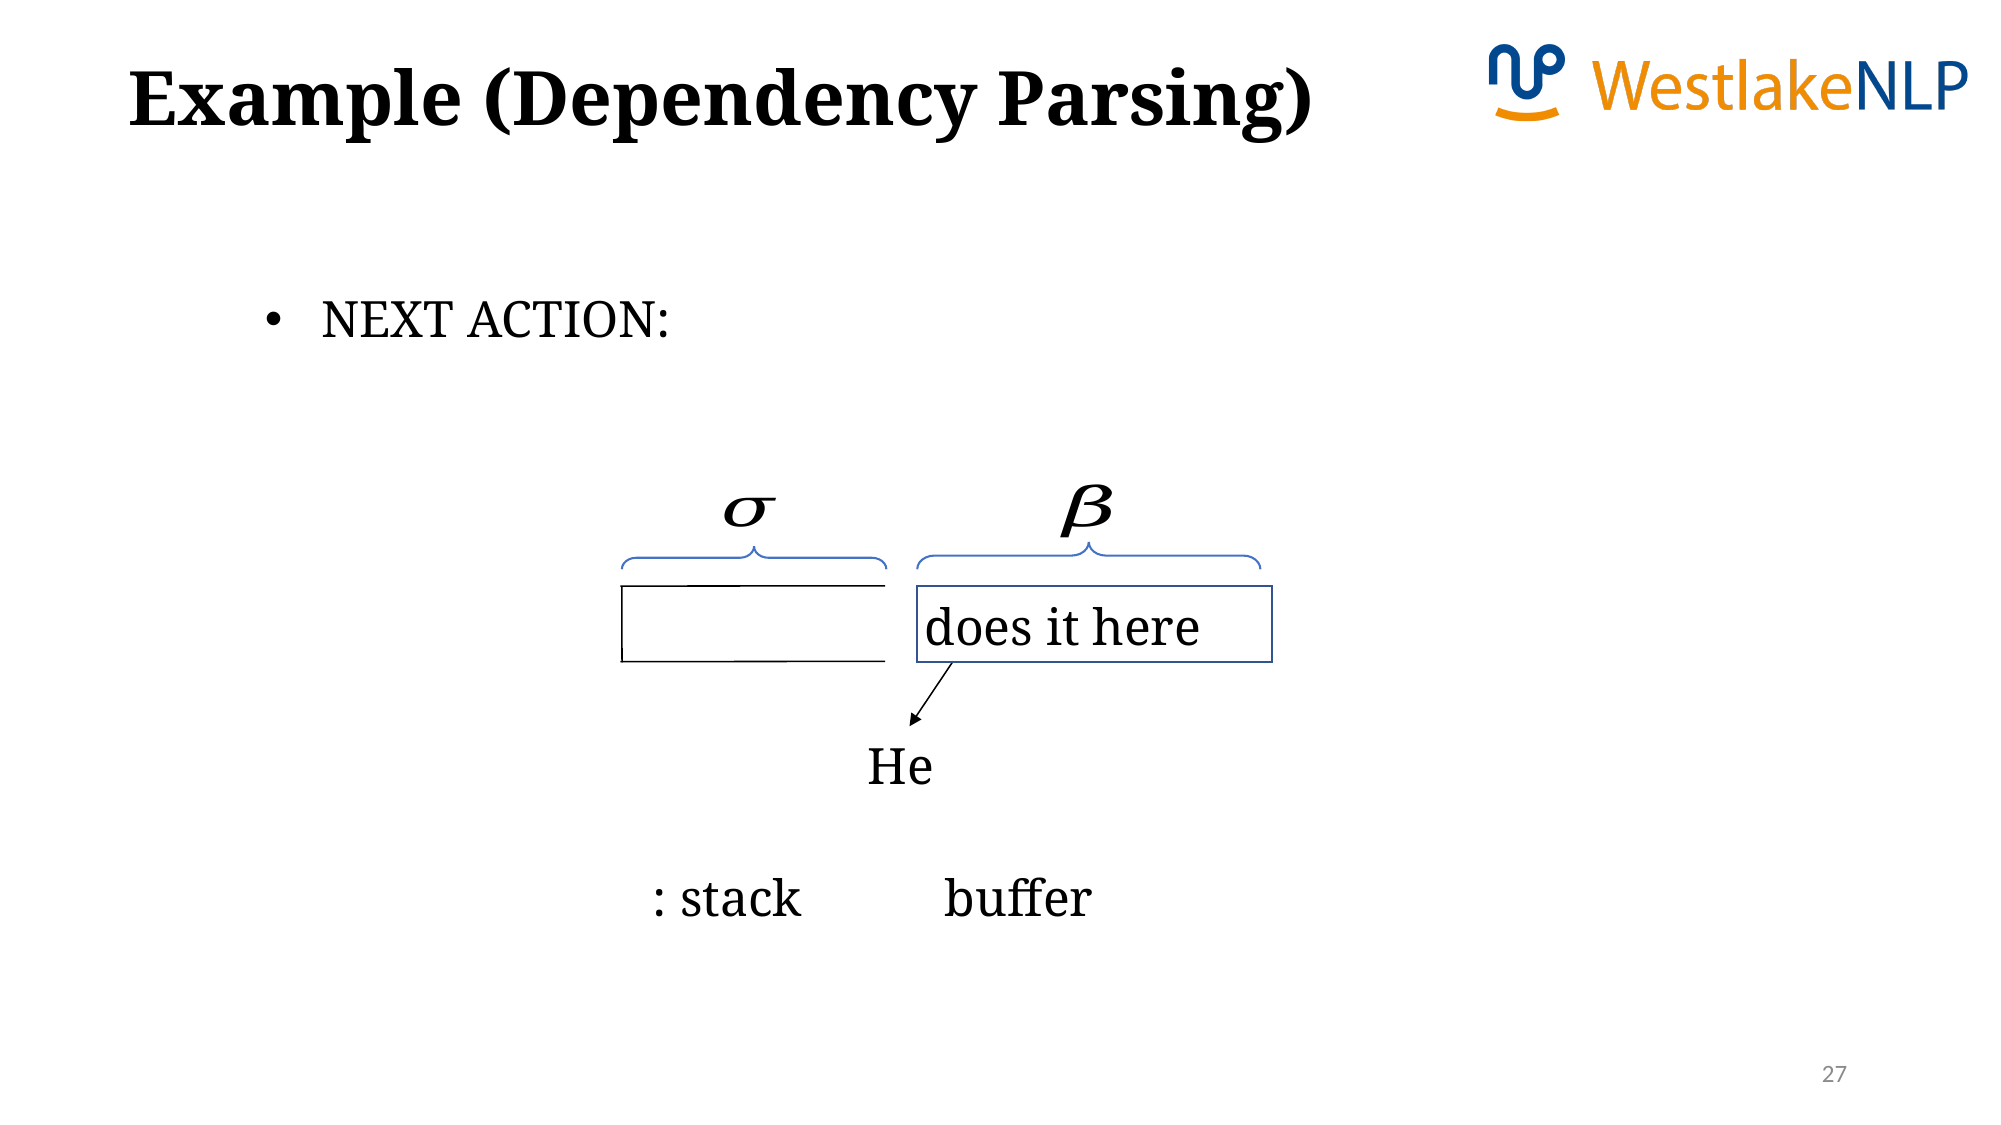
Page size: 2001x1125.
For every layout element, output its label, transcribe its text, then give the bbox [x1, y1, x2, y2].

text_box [620, 585, 1298, 807]
picture [1459, 0, 2000, 170]
slide_number 27 [1412, 1042, 1863, 1103]
text_box [621, 546, 887, 570]
text_box [916, 541, 1261, 570]
text_box Example (Dependency Parsing) [114, 43, 1380, 149]
